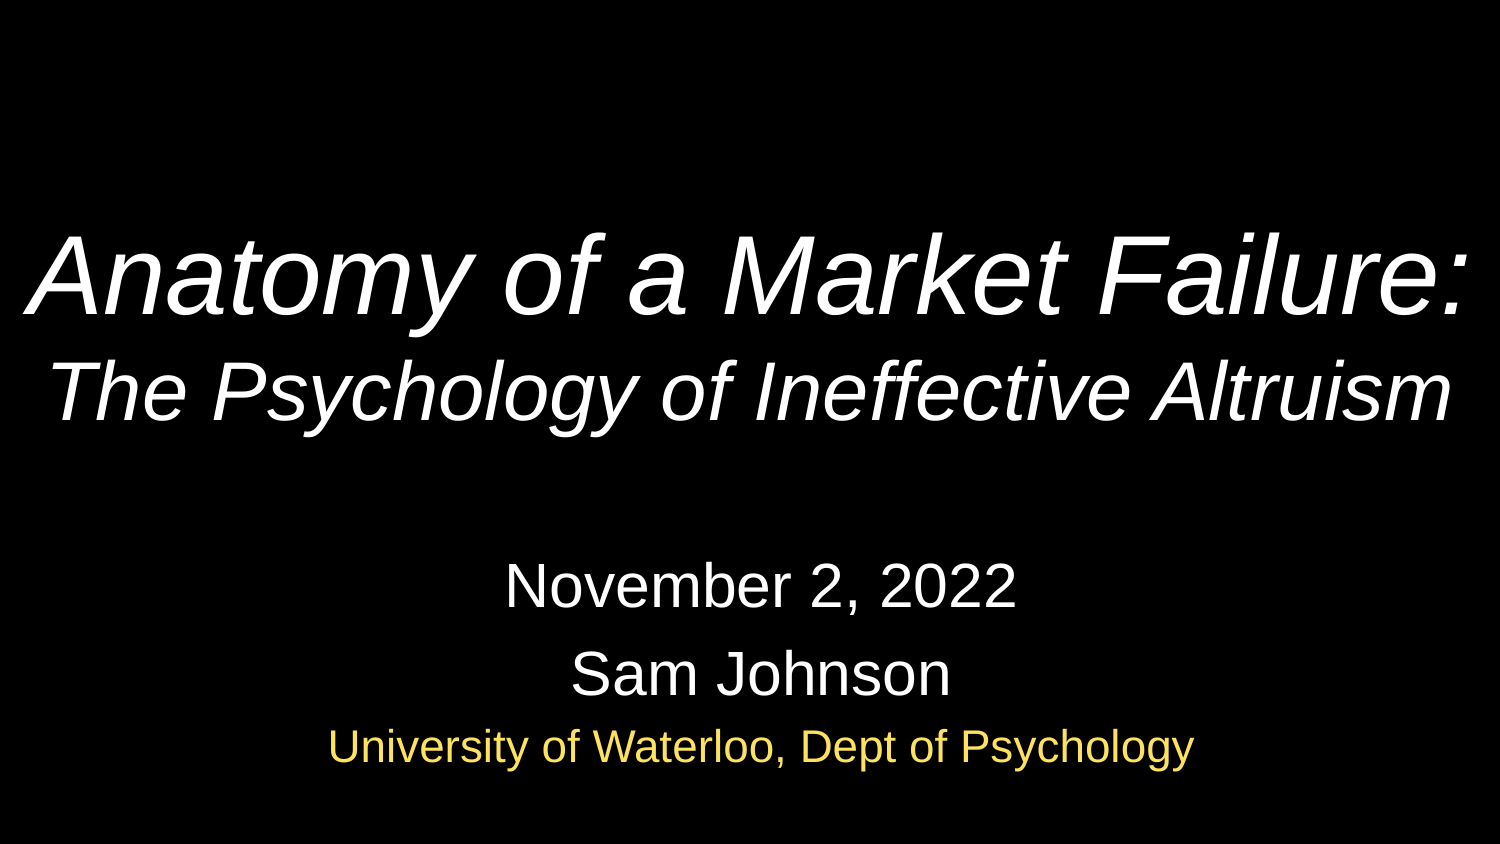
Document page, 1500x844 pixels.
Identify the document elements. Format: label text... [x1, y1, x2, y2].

subtitle November 2, 2022 Sam Johnson University of Waterloo, Dept of Psychology [49, 537, 1474, 761]
title Anatomy of a Market Failure: The Psychology of Ineffective Altruism [0, 158, 1500, 452]
